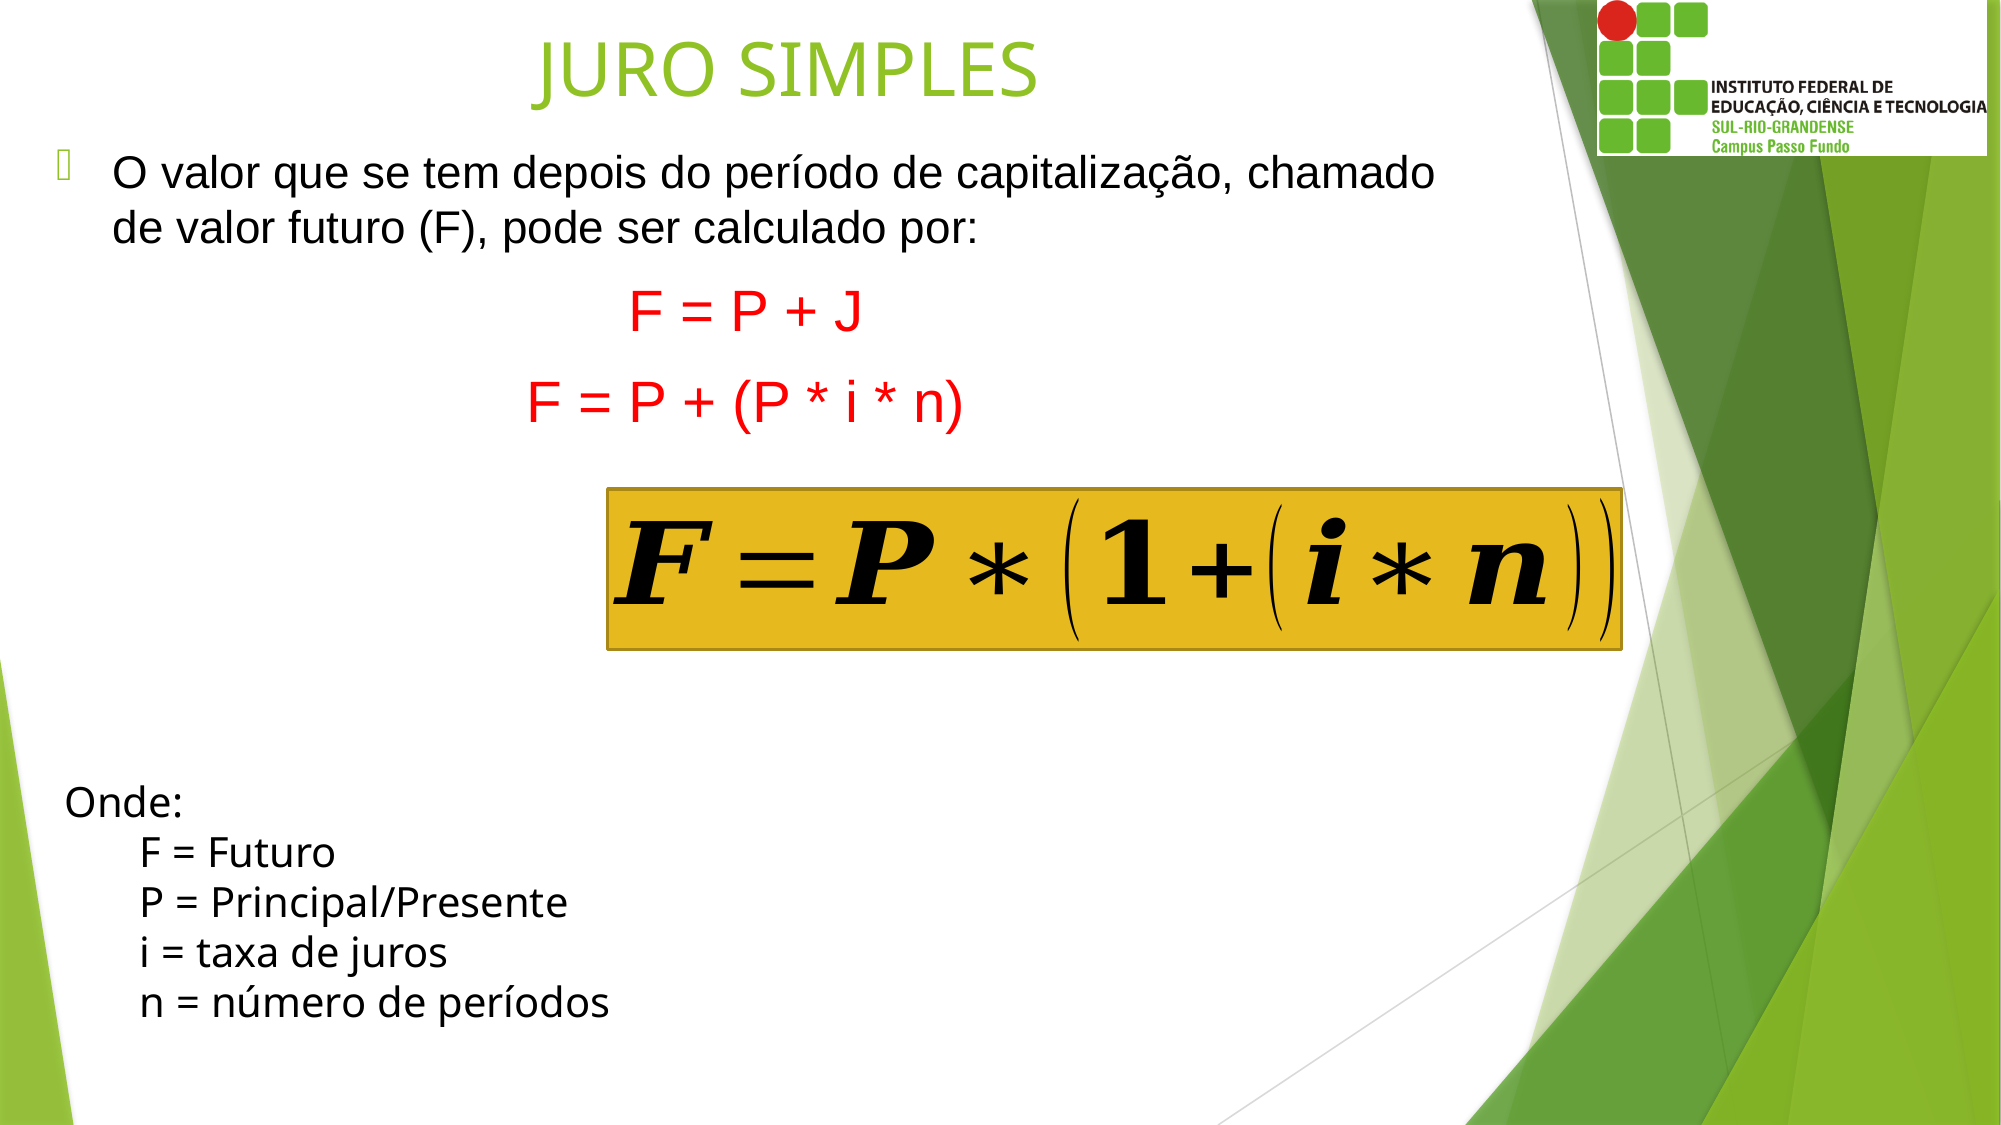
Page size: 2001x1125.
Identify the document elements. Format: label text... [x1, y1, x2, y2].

text_box Onde: F = Futuro P = Principal/Presente i = taxa de juros n = número de períodos [50, 768, 1050, 1034]
title JURO SIMPLES [14, 13, 1563, 127]
list O valor que se tem depois do período de capitalização, chamado de valor futuro (F), pode ser calculado por: F = P + J F = P + (P * i * n) [41, 135, 1452, 772]
picture [1597, 0, 1987, 156]
